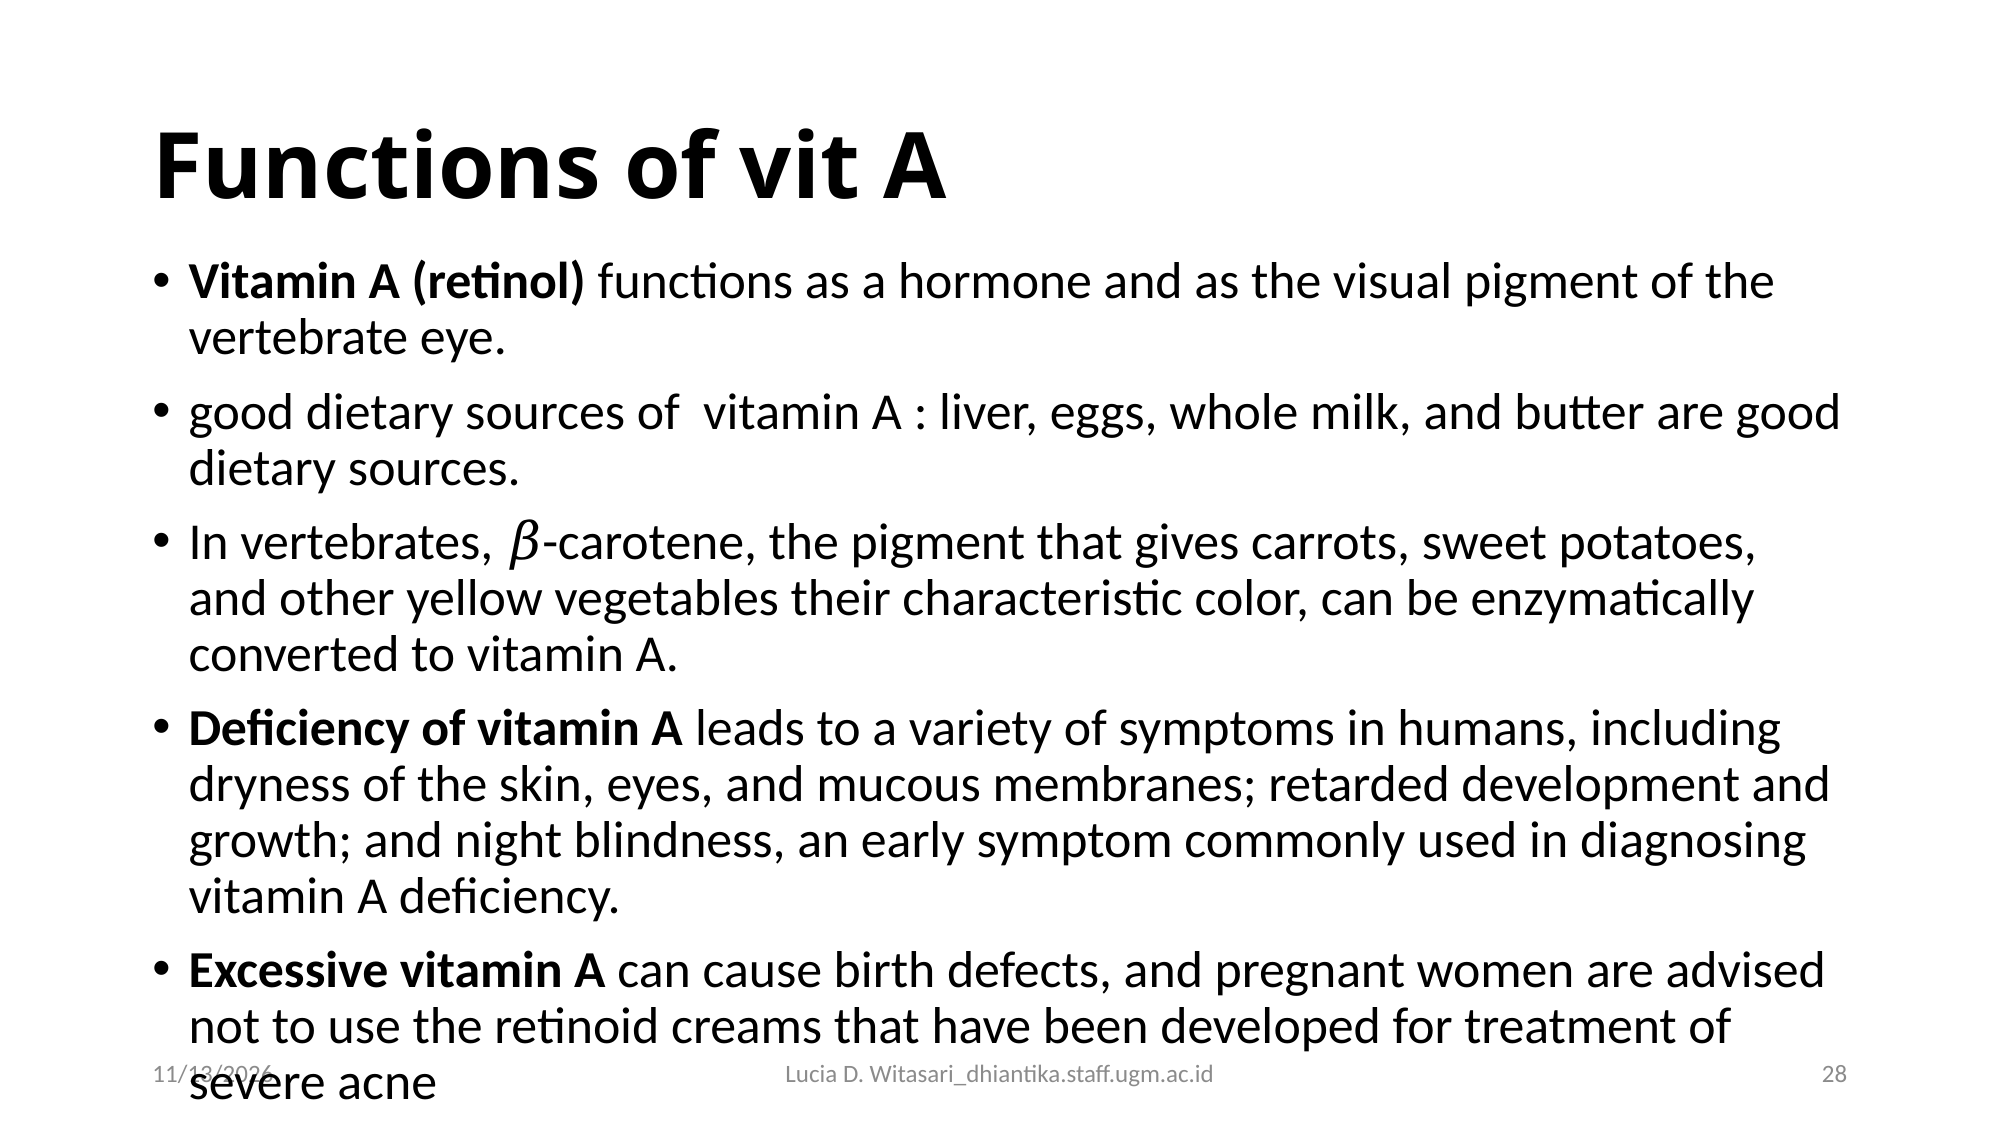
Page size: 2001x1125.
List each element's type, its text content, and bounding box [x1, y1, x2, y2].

slide_number 28 [1412, 1042, 1863, 1103]
list Vitamin A (retinol) functions as a hormone and as the visual pigment of the vertebrate eye. good dietary sources of vitamin A : liver, eggs, whole milk, and butter are good dietary sources. In vertebrates, 𝛽-carotene, the pigment that gives carrots, sweet potatoes, and other yellow vegetables their characteristic color, can be enzymatically converted to vitamin A. Deficiency of vitamin A leads to a variety of symptoms in humans, including dryness of the skin, eyes, and mucous membranes; retarded development and growth; and night blindness, an early symptom commonly used in diagnosing vitamin A deficiency. Excessive vitamin A can cause birth defects, and pregnant women are advised not to use the retinoid creams that have been developed for treatment of severe acne [137, 246, 1863, 1125]
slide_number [137, 1042, 588, 1103]
footer Lucia D. Witasari_dhiantika.staff.ugm.ac.id [662, 1042, 1338, 1103]
title Functions of vit A [137, 59, 1863, 246]
